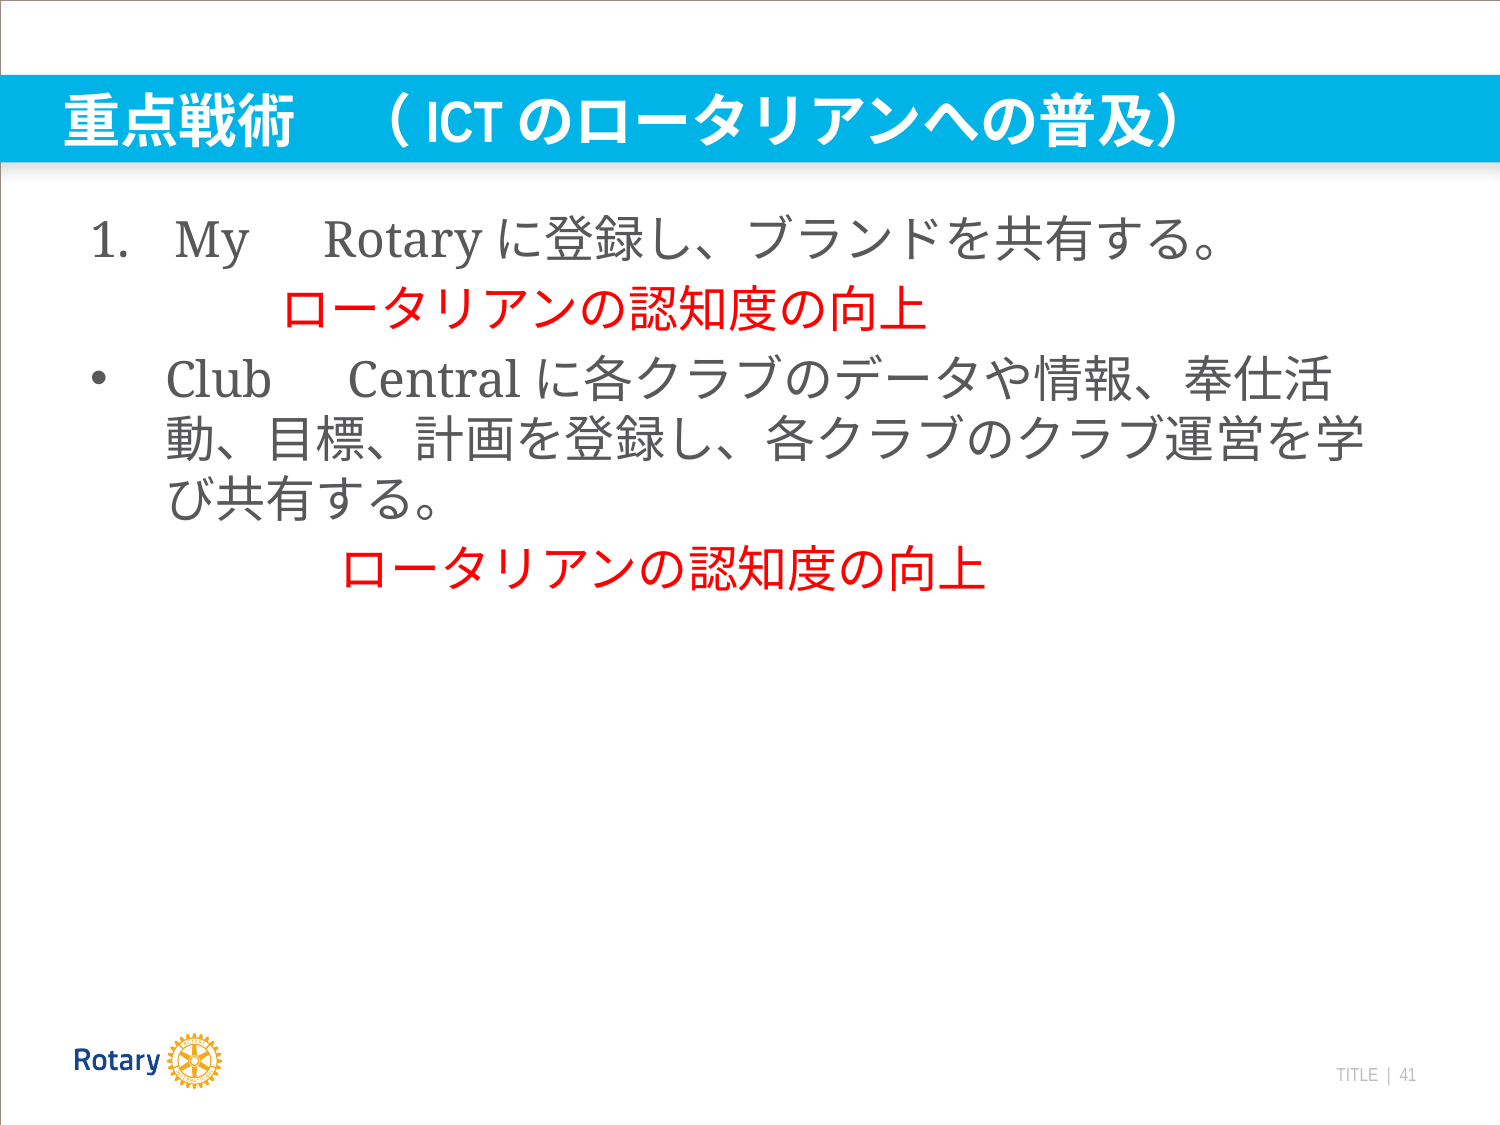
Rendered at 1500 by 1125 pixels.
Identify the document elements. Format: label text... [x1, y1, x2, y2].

list My Rotaryに登録し、ブランドを共有する。 ロータリアンの認知度の向上 Club Centralに各クラブのデータや情報、奉仕活動、目標、計画を登録し、各クラブのクラブ運営を学び共有する。 ロータリアンの認知度の向上 [75, 200, 1425, 1013]
picture [75, 1033, 222, 1089]
title 重点戦術 （ICTのロータリアンへの普及） [62, 75, 1500, 163]
